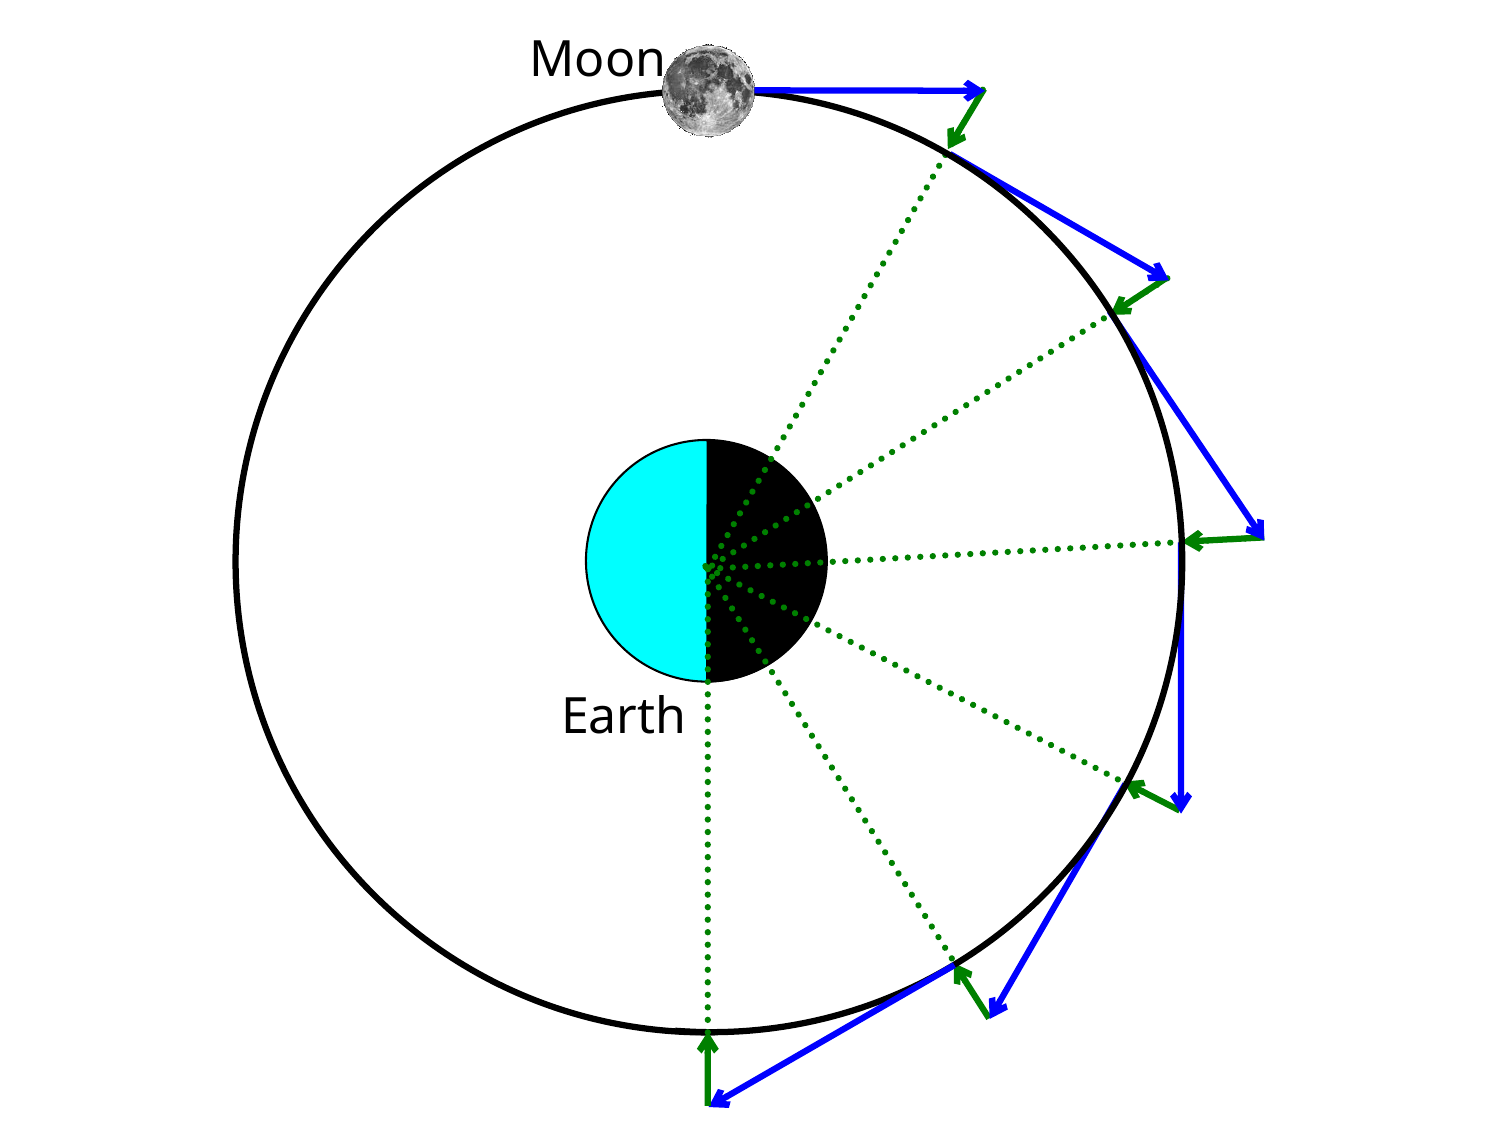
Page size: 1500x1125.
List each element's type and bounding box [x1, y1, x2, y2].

text_box [235, 18, 1265, 1107]
